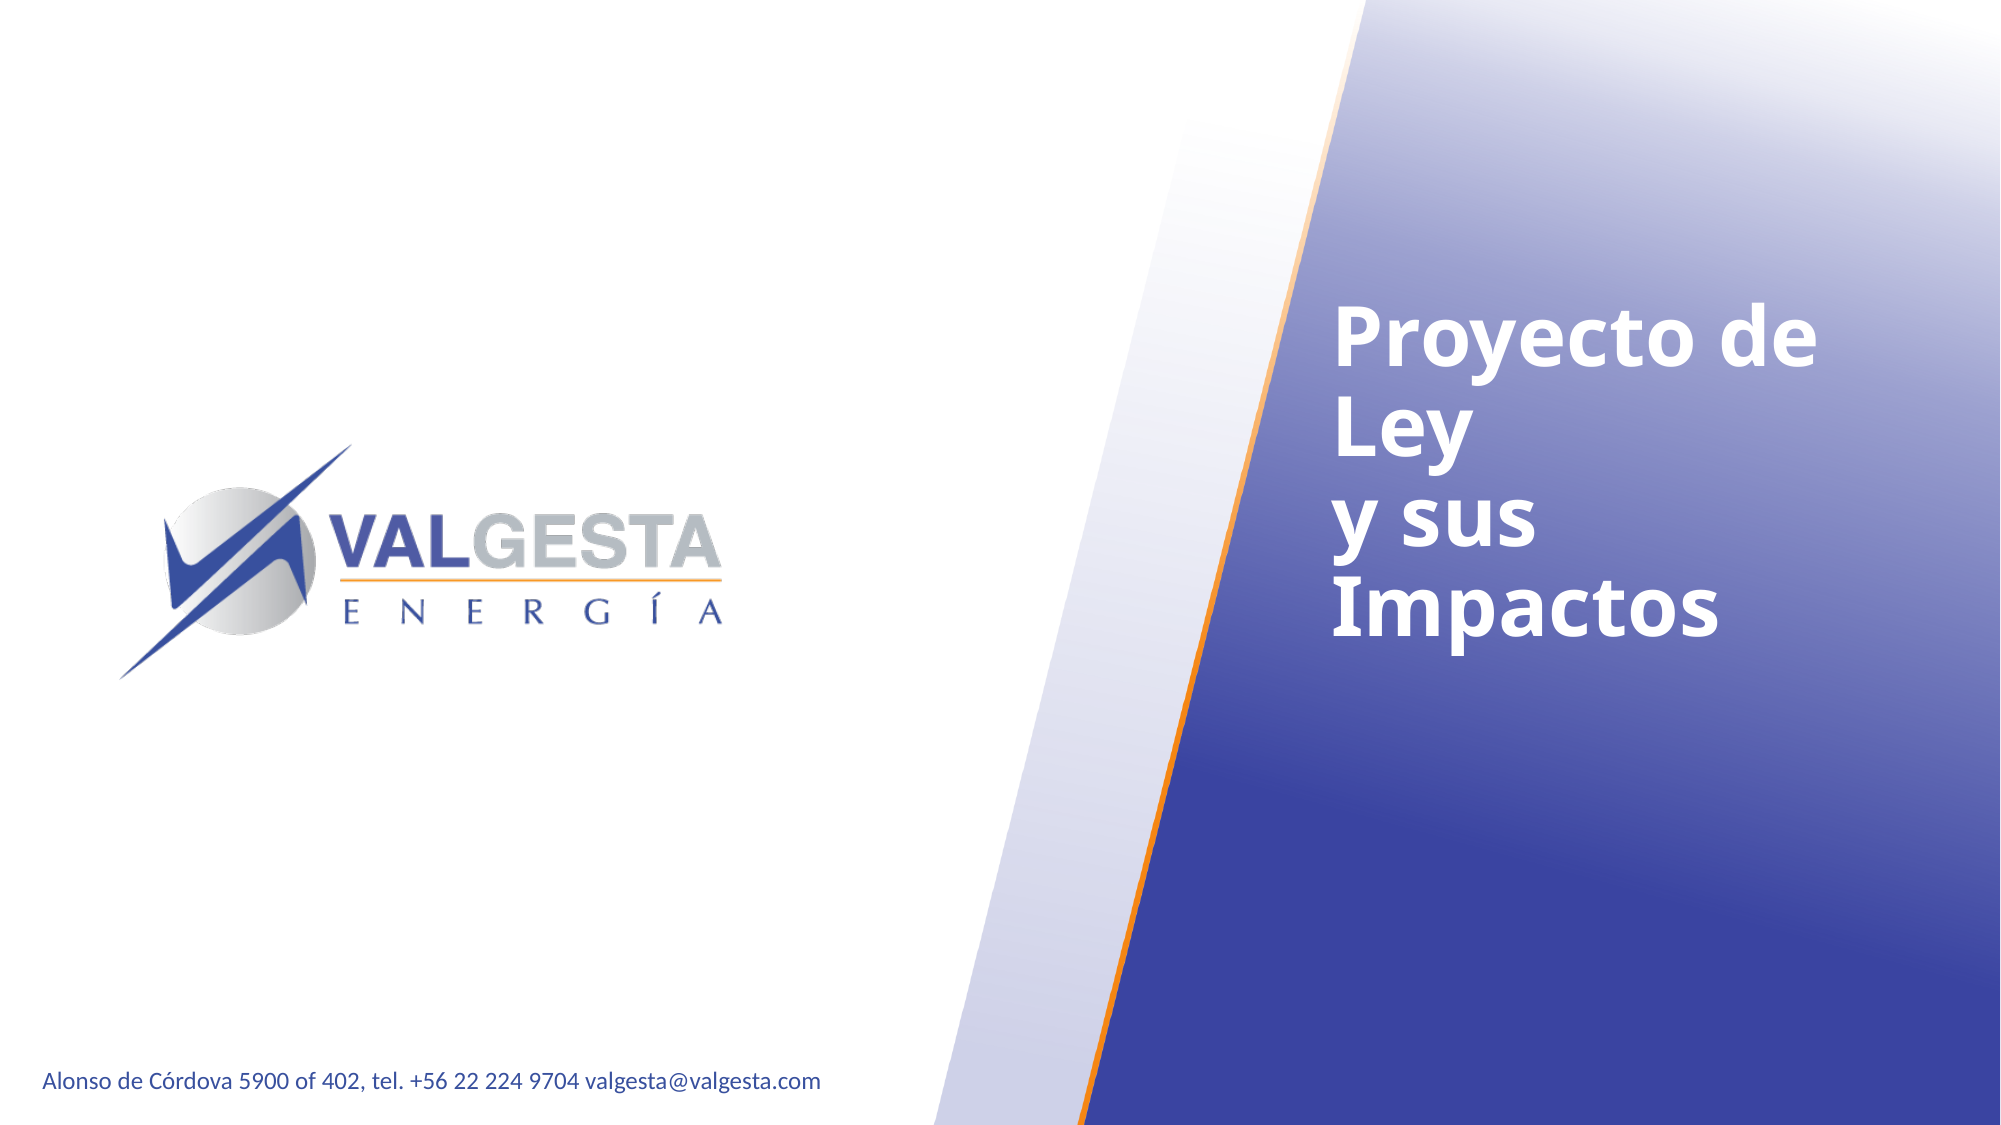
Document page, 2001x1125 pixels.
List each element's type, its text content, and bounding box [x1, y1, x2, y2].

title Proyecto de Ley y sus Impactos [1316, 444, 1947, 663]
picture [0, 0, 2001, 1125]
